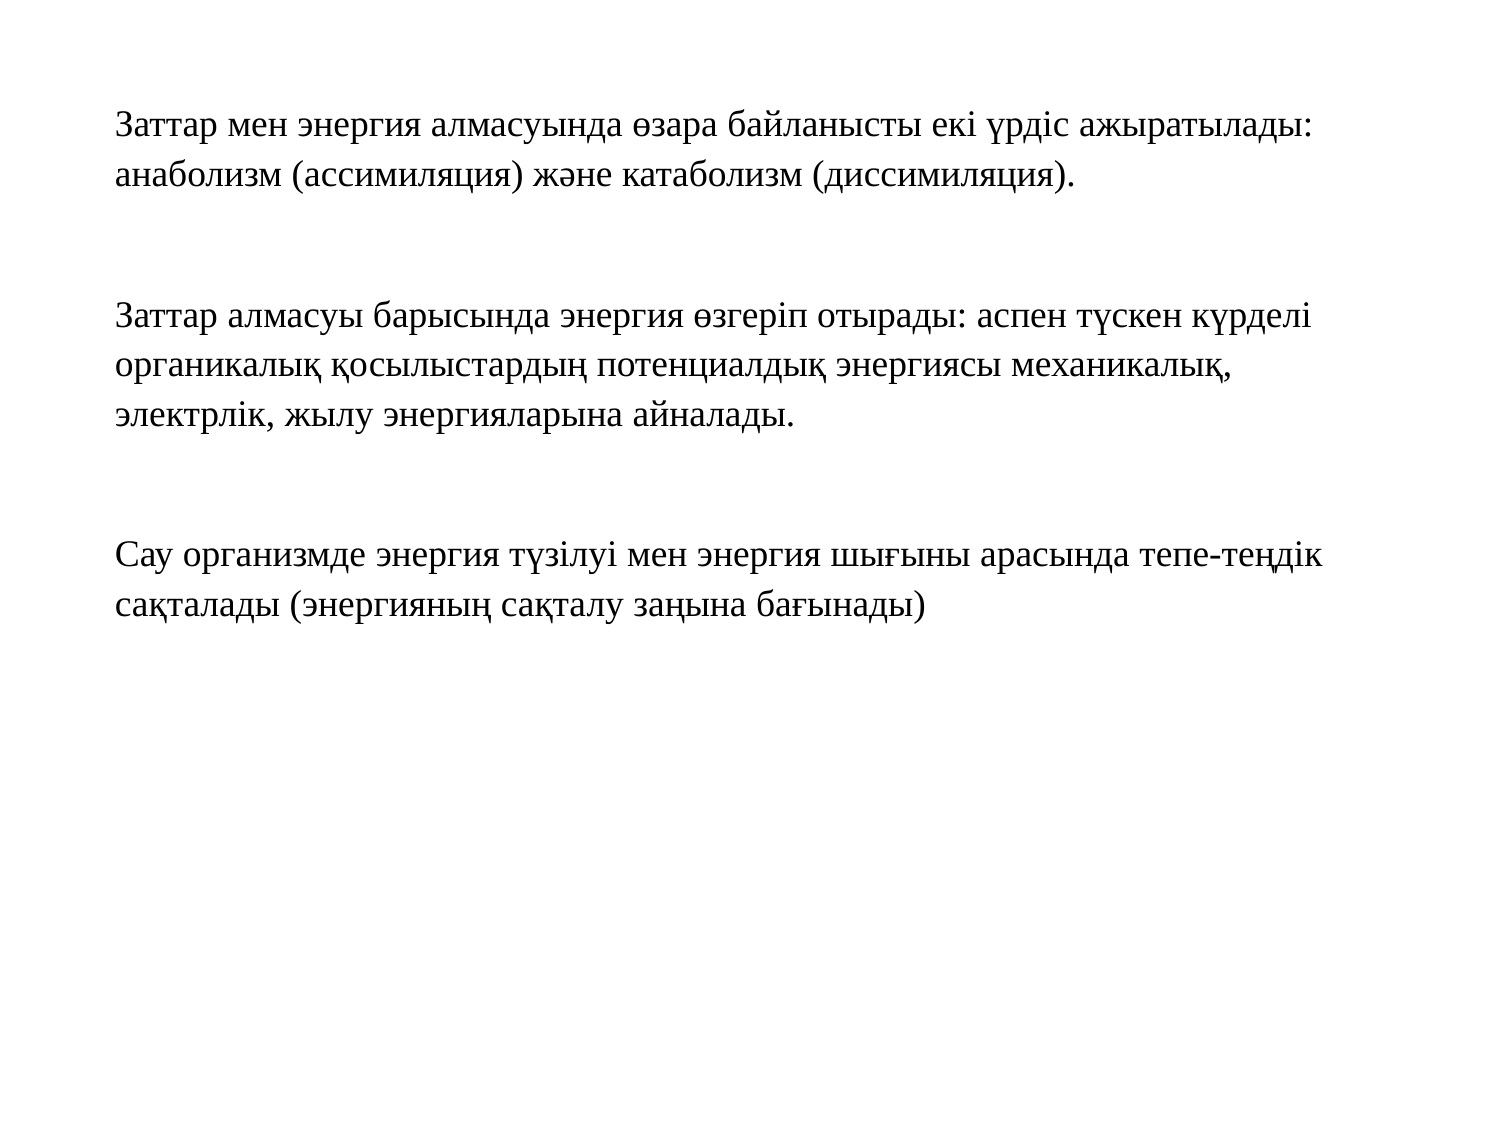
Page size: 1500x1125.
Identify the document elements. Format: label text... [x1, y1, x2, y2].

text_box Заттар мен энергия алмасуында өзара байланысты екі үрдіс ажыратылады: анаболизм (ассимиляция) және катаболизм (диссимиляция). Заттар алмасуы барысында энергия өзгеріп отырады: аспен түскен күрделі органикалық қосылыстардың потенциалдық энергиясы механикалық, электрлік, жылу энергияларына айналады. Сау организмде энергия түзілуі мен энергия шығыны арасында тепе-теңдік сақталады (энергияның сақталу заңына бағынады) [107, 87, 1393, 631]
